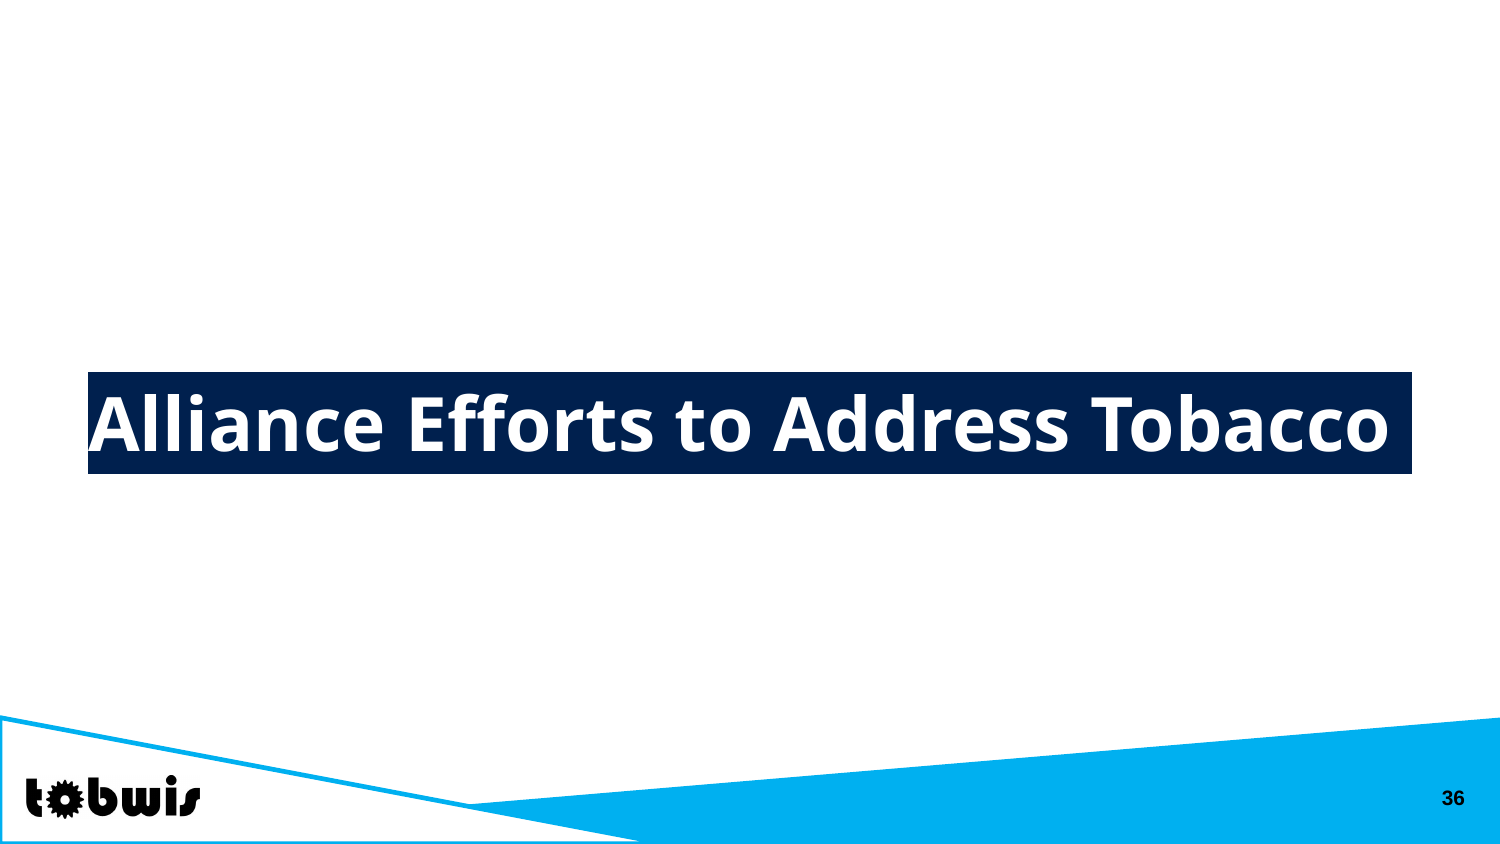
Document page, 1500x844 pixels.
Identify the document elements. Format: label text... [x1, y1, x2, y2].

title Alliance Efforts to Address Tobacco [51, 352, 1449, 491]
picture [26, 775, 200, 819]
slide_number 36 [1389, 764, 1480, 830]
